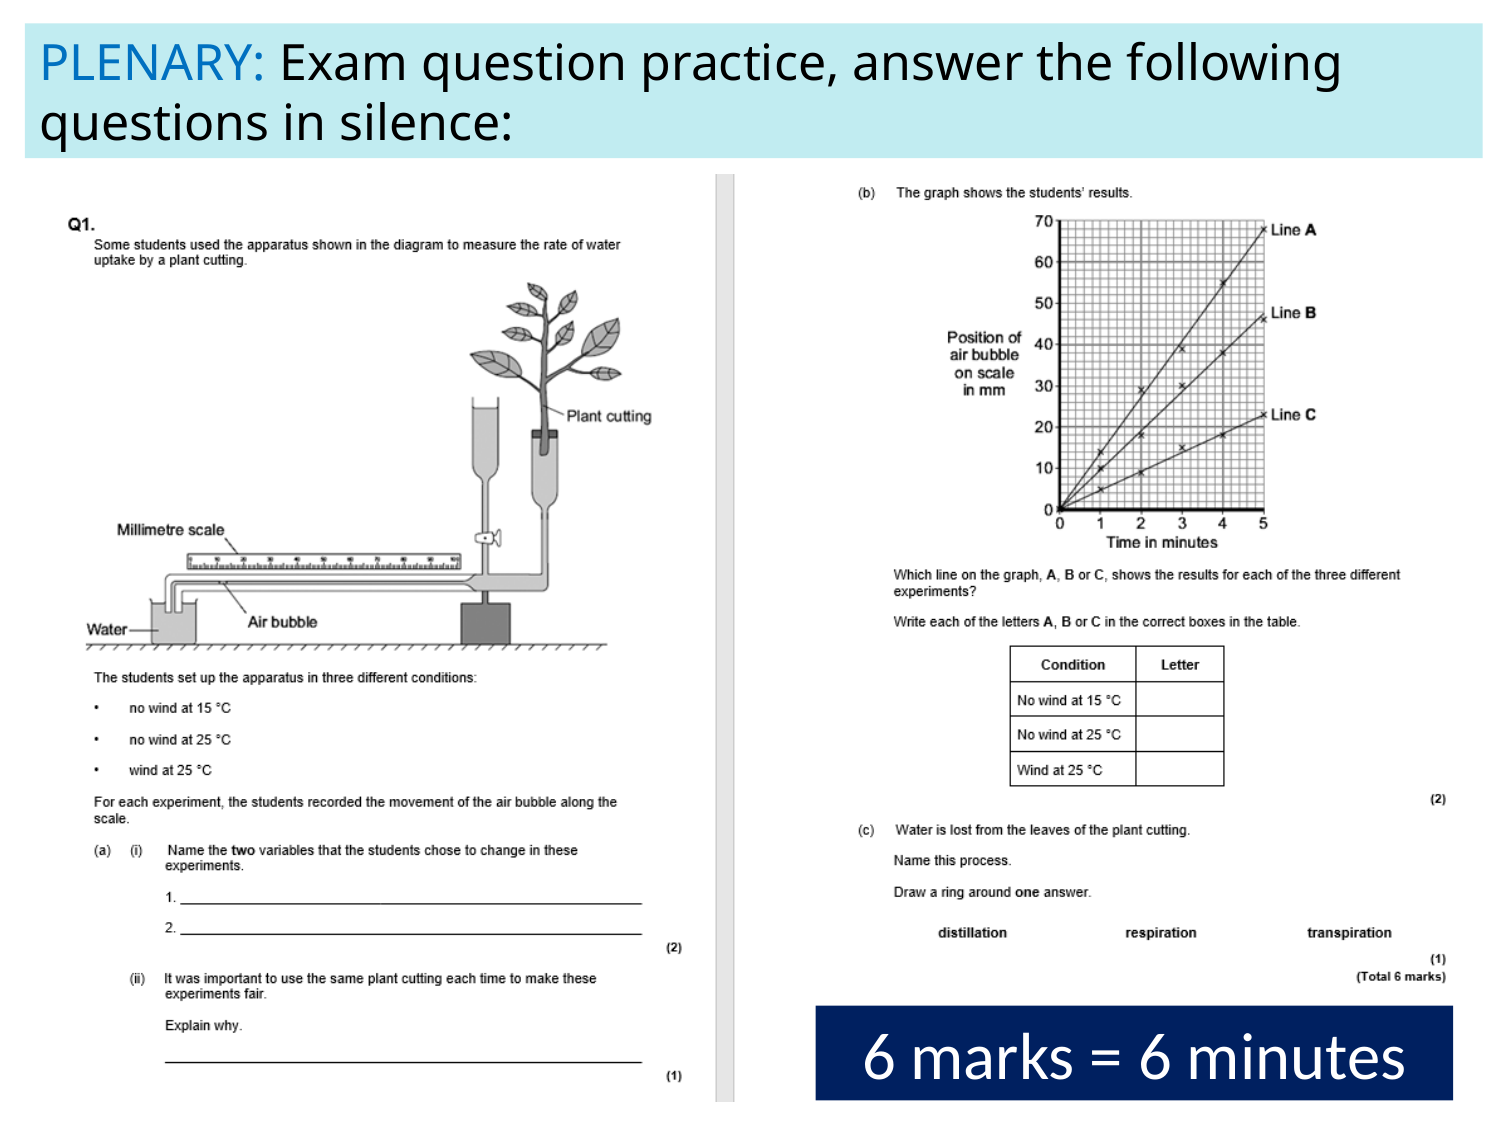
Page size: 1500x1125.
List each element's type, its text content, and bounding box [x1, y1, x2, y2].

text_box PLENARY: Exam question practice, answer the following questions in silence: [24, 23, 1483, 159]
picture [46, 174, 1466, 1102]
